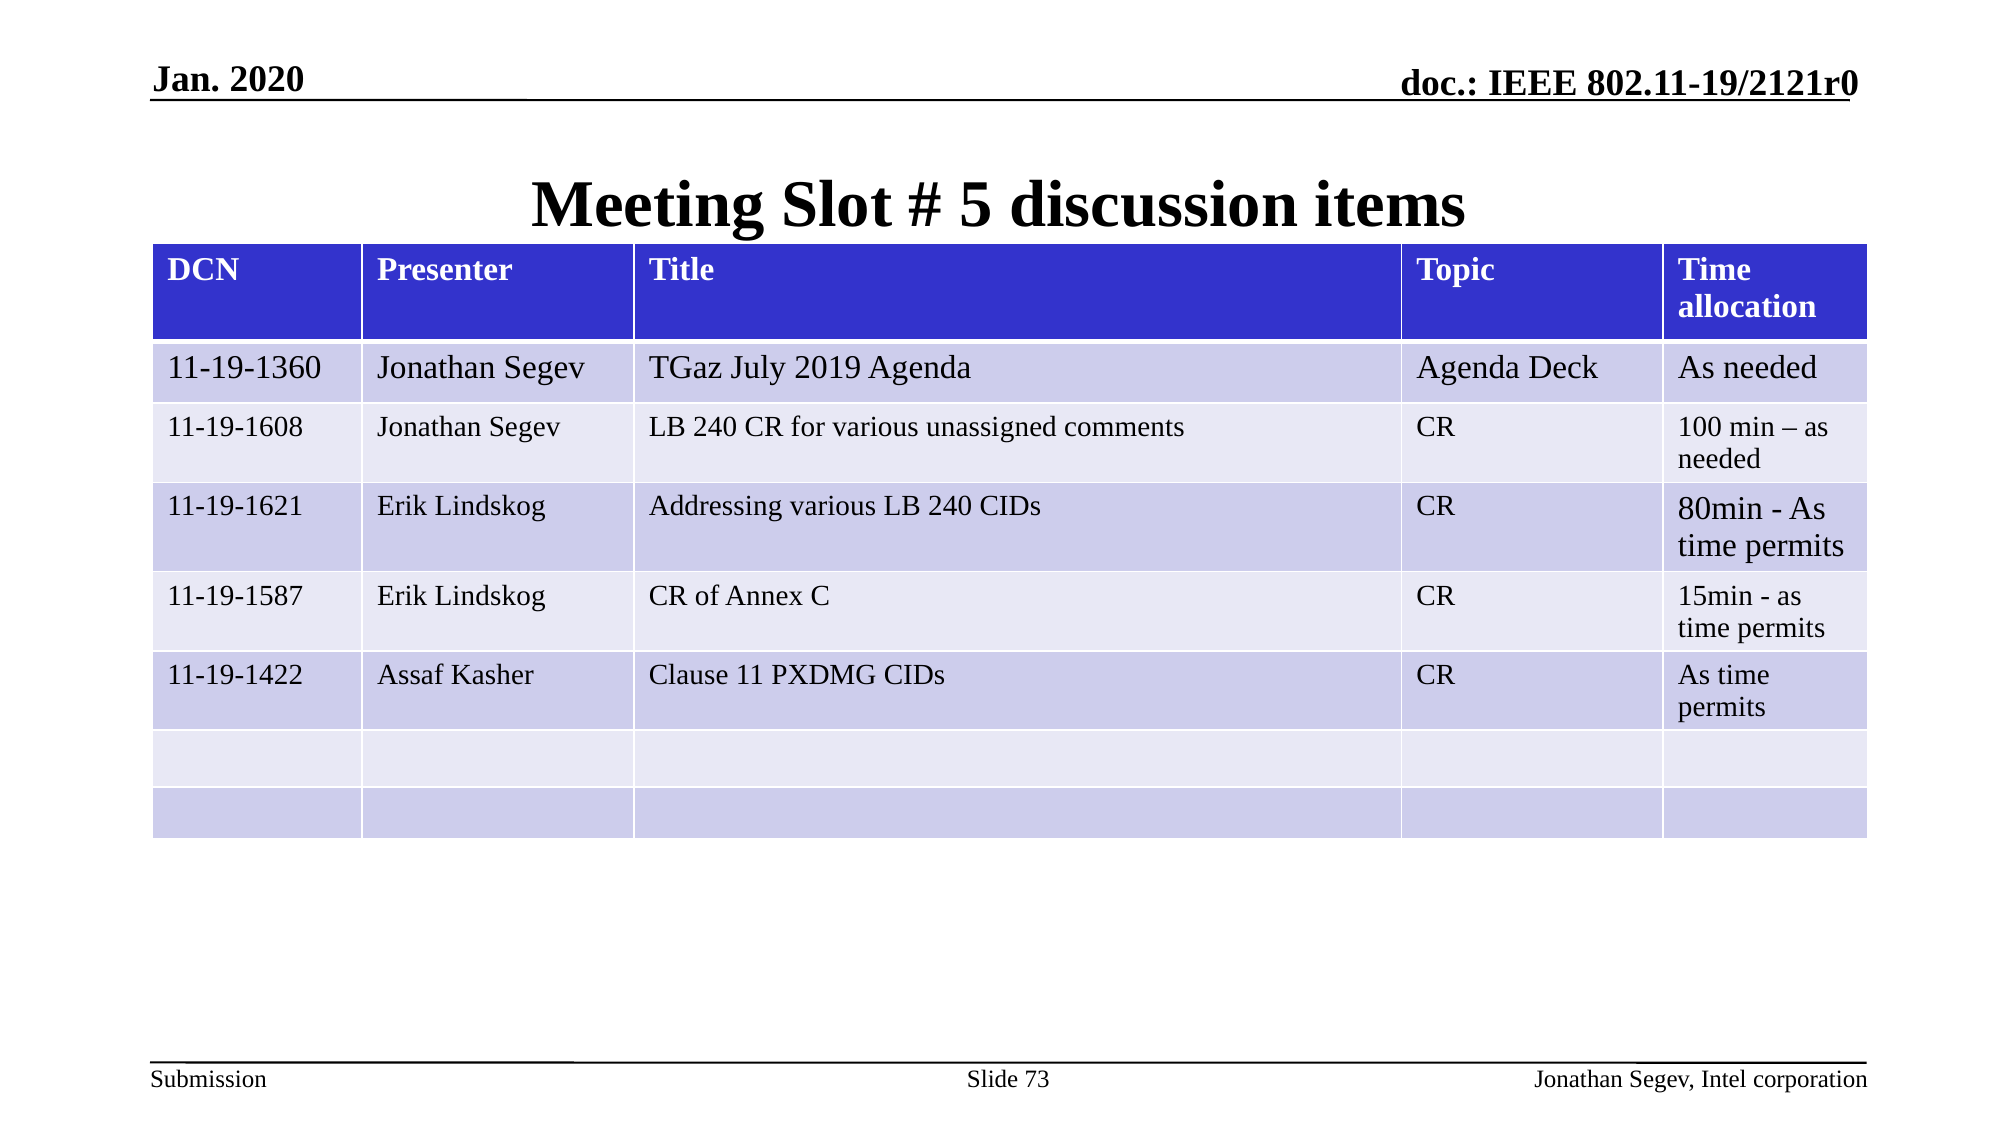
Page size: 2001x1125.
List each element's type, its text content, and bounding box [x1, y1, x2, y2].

table_cell 11-19-1360 [153, 344, 361, 402]
table_cell 11-19-1587 [153, 572, 361, 650]
table_cell 11-19-1608 [153, 404, 361, 482]
table_cell Erik Lindskog [363, 572, 633, 650]
table_header Title [635, 244, 1401, 339]
table_header Time allocation [1664, 244, 1867, 339]
slide_number Slide 73 [950, 1061, 1067, 1123]
table_cell CR [1402, 404, 1662, 482]
table_cell CR [1402, 572, 1662, 650]
table_cell 15min - as time permits [1664, 572, 1867, 650]
table_cell As needed [1664, 344, 1867, 402]
table_cell [1402, 731, 1662, 786]
table_cell Clause 11 PXDMG CIDs [635, 652, 1401, 729]
table_cell 11-19-1621 [153, 483, 361, 571]
table_cell [363, 731, 633, 786]
table_cell 100 min – as needed [1664, 404, 1867, 482]
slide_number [152, 54, 563, 100]
table_cell [1664, 788, 1867, 838]
title Meeting Slot # 5 discussion items [149, 112, 1850, 288]
table_cell [363, 788, 633, 838]
table_header Topic [1402, 244, 1662, 339]
table_cell [635, 788, 1401, 838]
table_cell Assaf Kasher [363, 652, 633, 729]
table_cell As time permits [1664, 652, 1867, 729]
table_cell LB 240 CR for various unassigned comments [635, 404, 1401, 482]
table_cell CR of Annex C [635, 572, 1401, 650]
table_cell Addressing various LB 240 CIDs [635, 483, 1401, 571]
table_cell [153, 788, 361, 838]
table_header DCN [153, 244, 361, 339]
table_cell TGaz July 2019 Agenda [635, 344, 1401, 402]
table_cell CR [1402, 483, 1662, 571]
table_cell Erik Lindskog [363, 483, 633, 571]
table_cell [635, 731, 1401, 786]
table_cell 80min - As time permits [1664, 483, 1867, 571]
table_cell [153, 731, 361, 786]
table_cell [1664, 731, 1867, 786]
table_header Presenter [363, 244, 633, 339]
table_cell 11-19-1422 [153, 652, 361, 729]
footer Jonathan Segev, Intel corporation [1171, 1061, 1869, 1093]
table_cell [1402, 788, 1662, 838]
table_cell CR [1402, 652, 1662, 729]
table_cell Jonathan Segev [363, 404, 633, 482]
table_cell Jonathan Segev [363, 344, 633, 402]
table_cell Agenda Deck [1402, 344, 1662, 402]
